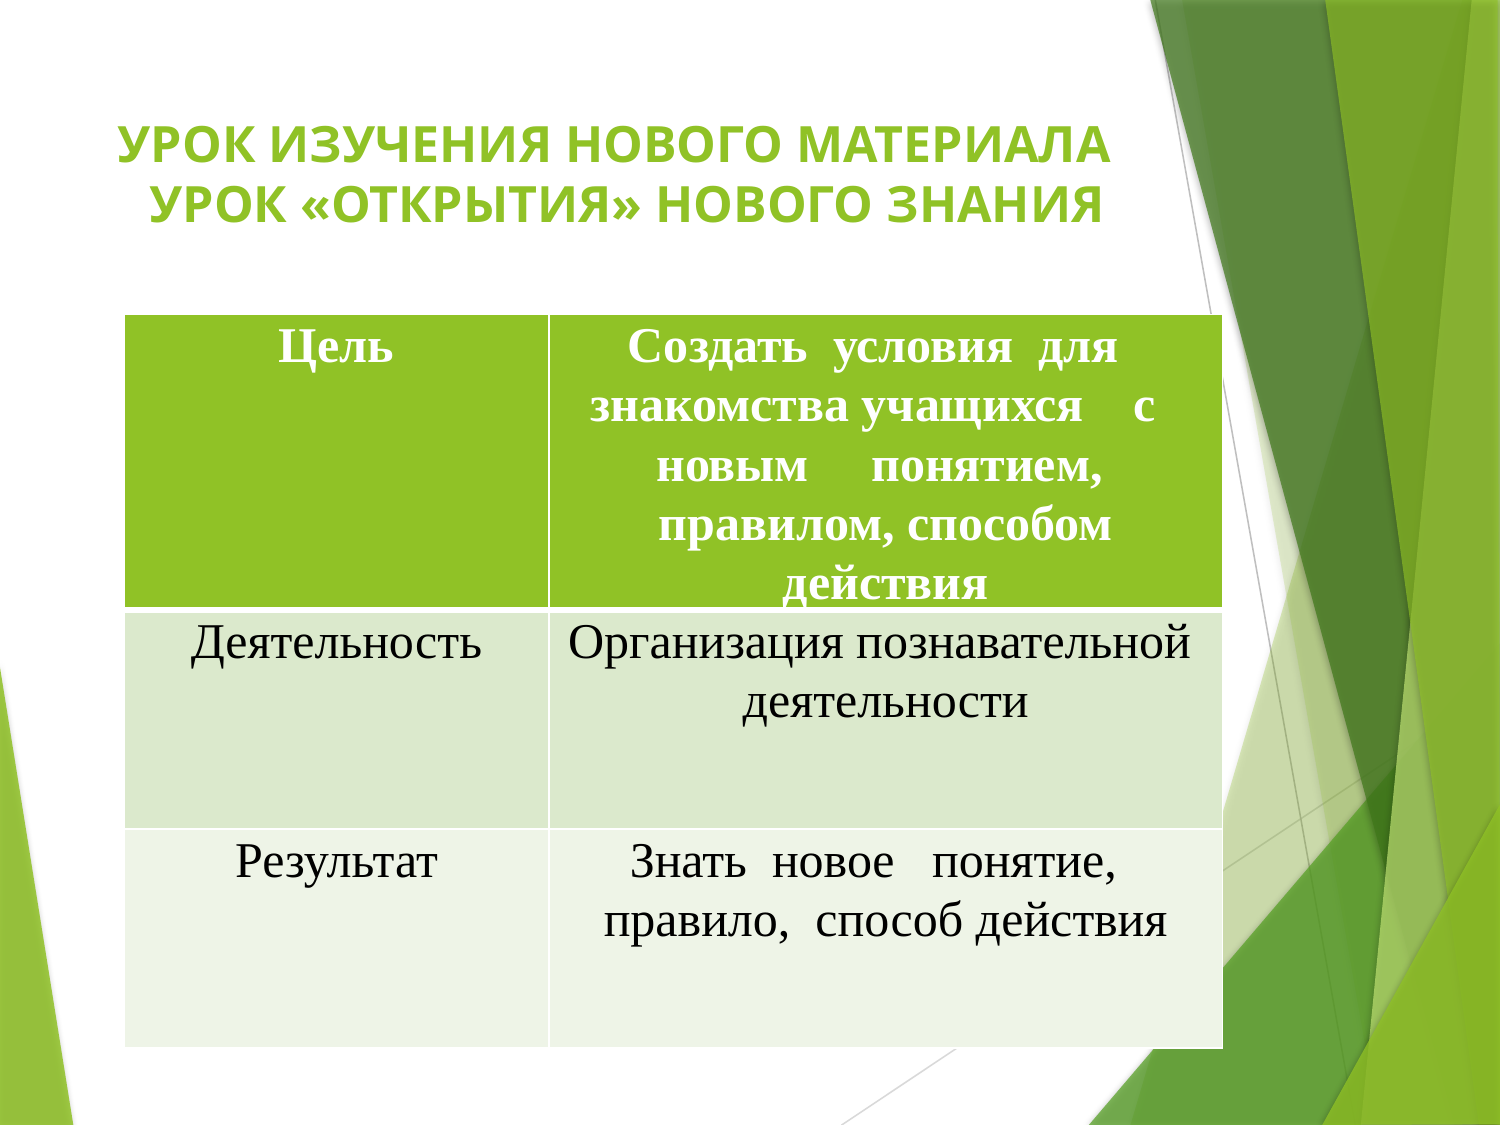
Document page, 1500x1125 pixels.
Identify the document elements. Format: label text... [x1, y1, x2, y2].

table_cell Знать новое понятие, правило, способ действия [550, 830, 1222, 1047]
table_cell Организация познавательной деятельности [550, 613, 1222, 828]
table_header Создать условия для знакомства учащихся с новым понятием, правилом, способом действия [550, 315, 1222, 607]
table_header Цель [125, 315, 548, 607]
table_cell Деятельность [125, 613, 548, 828]
table_cell Результат [125, 830, 548, 1047]
title УРОК ИЗУЧЕНИЯ НОВОГО МАТЕРИАЛА УРОК «ОТКРЫТИЯ» НОВОГО ЗНАНИЯ [99, 104, 1142, 244]
